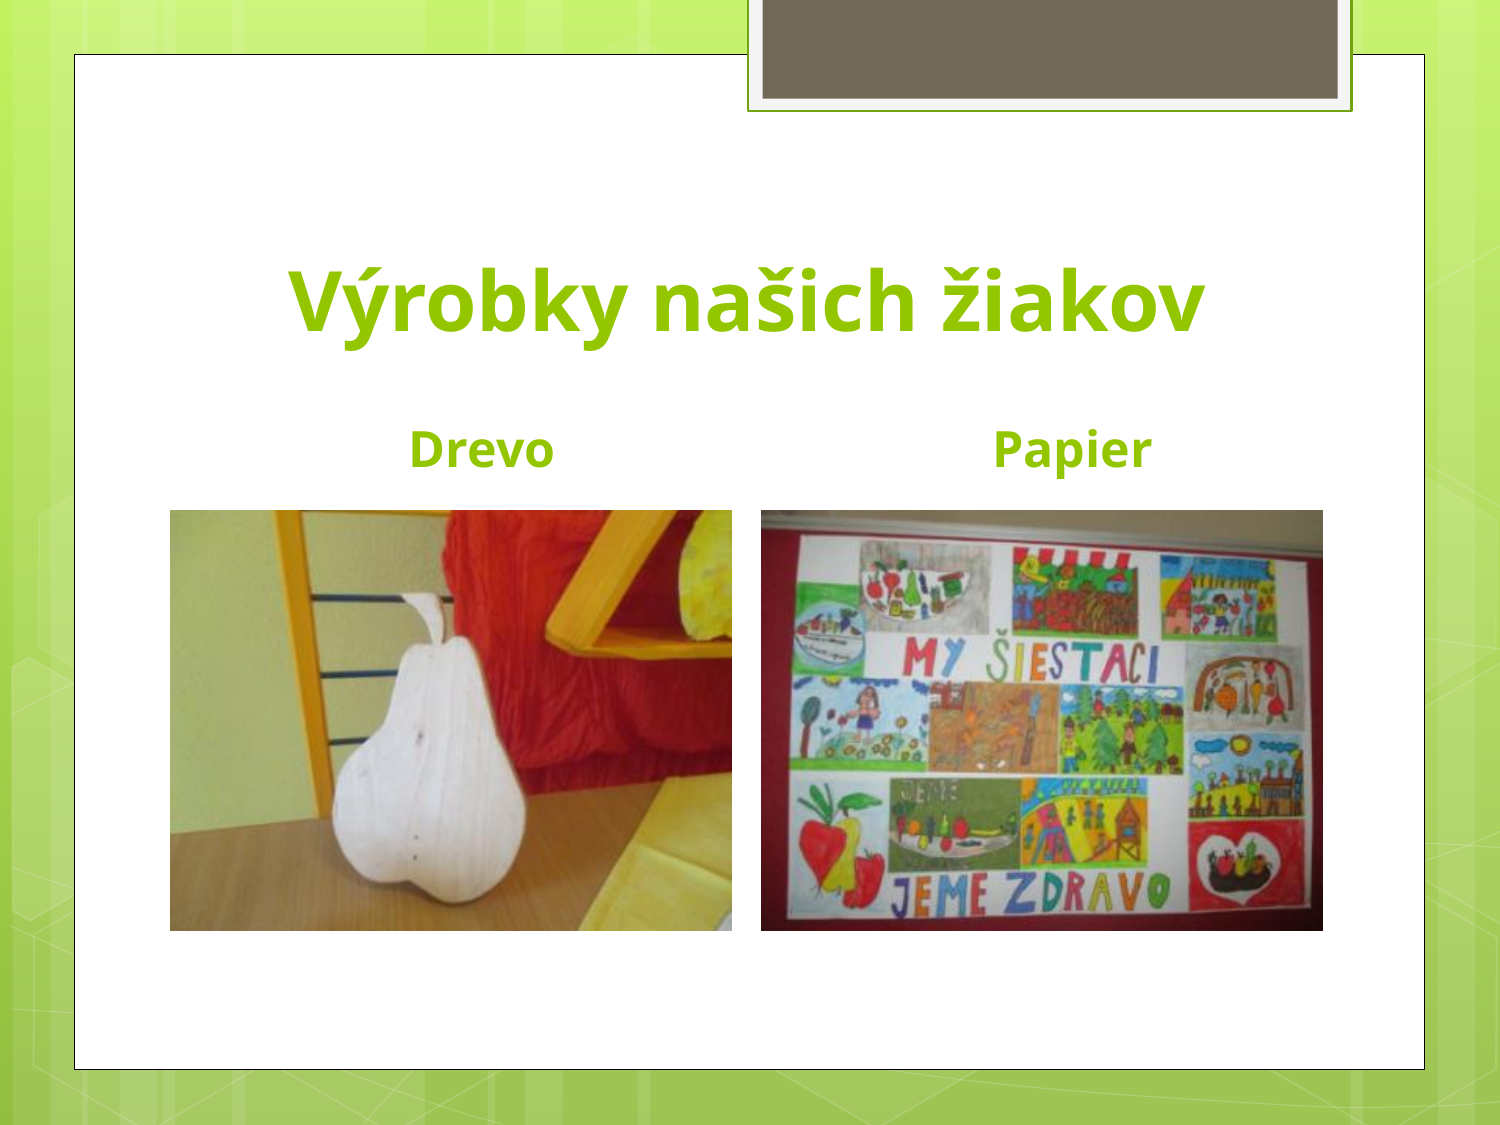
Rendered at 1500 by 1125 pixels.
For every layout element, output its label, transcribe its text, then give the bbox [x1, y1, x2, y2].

list Papier [822, 379, 1324, 485]
title Výrobky našich žiakov [171, 168, 1324, 357]
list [761, 509, 1324, 932]
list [170, 509, 733, 932]
list Drevo [231, 379, 734, 485]
